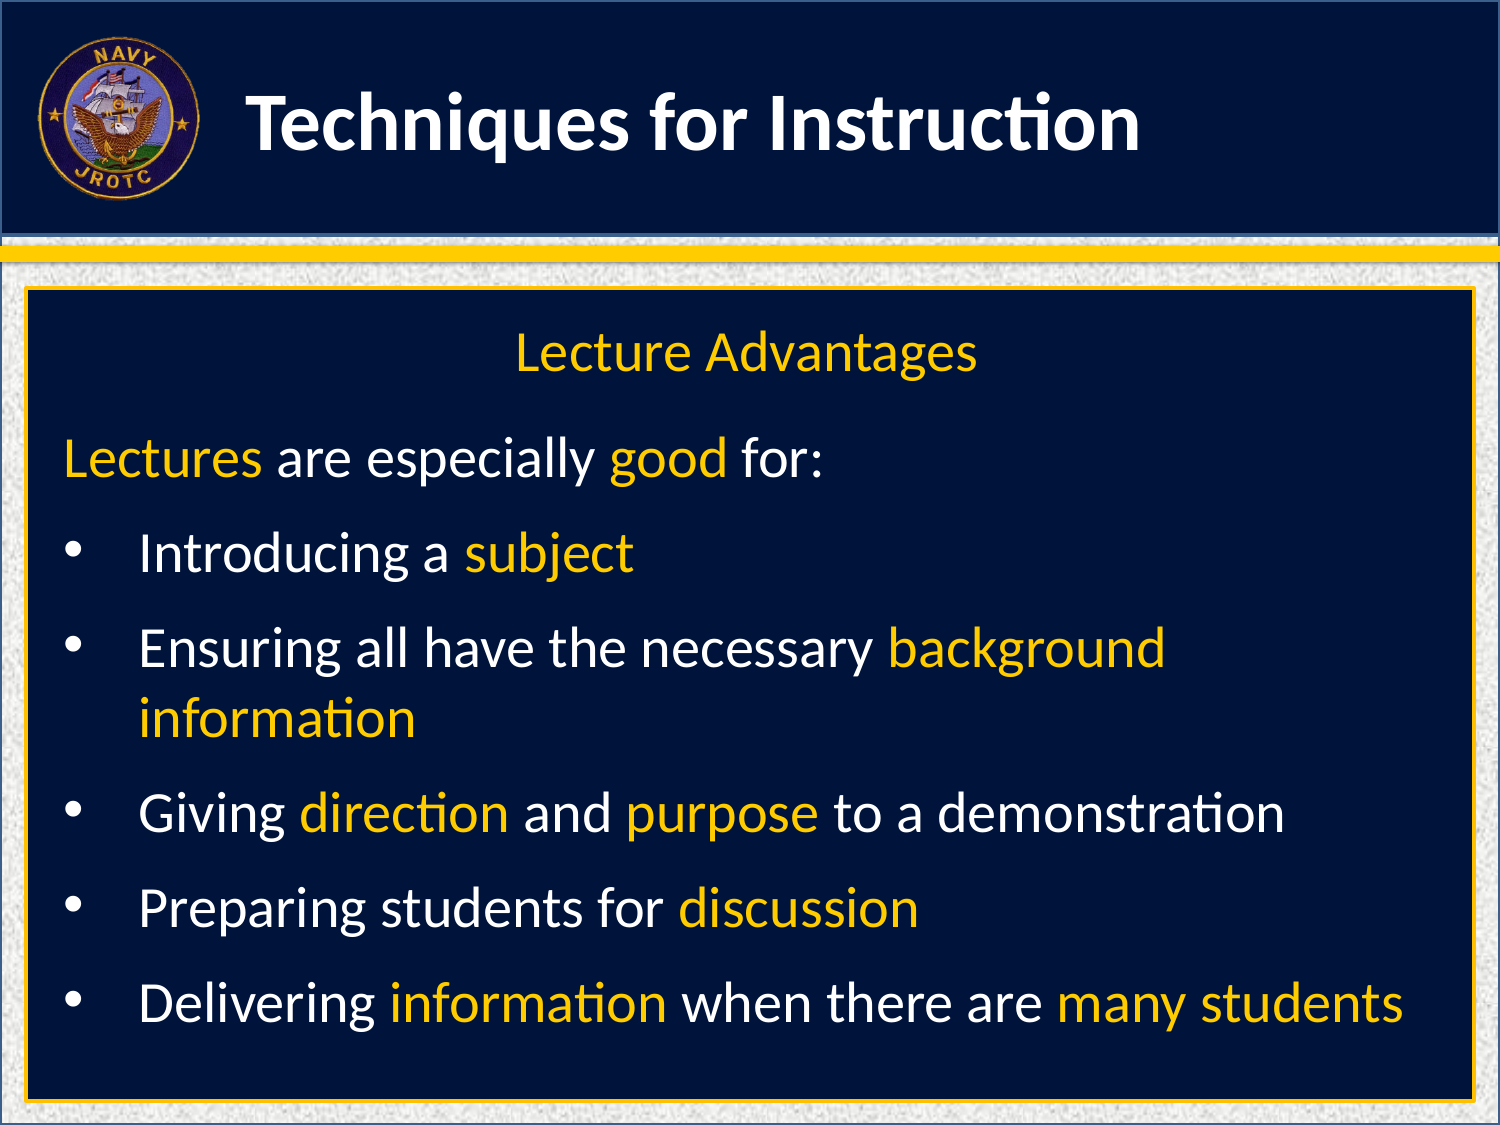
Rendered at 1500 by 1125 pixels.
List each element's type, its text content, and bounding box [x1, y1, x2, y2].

picture [37, 34, 200, 201]
text_box Lecture Advantages [48, 306, 1446, 391]
text_box Lectures are especially good for: Introducing a subject Ensuring all have the necessary background information Giving direction and purpose to a demonstration Preparing students for discussion Delivering information when there are many students [48, 411, 1446, 1042]
list Techniques for Instruction [243, 64, 1449, 170]
picture [2, 237, 1498, 246]
picture [2, 262, 1498, 1123]
